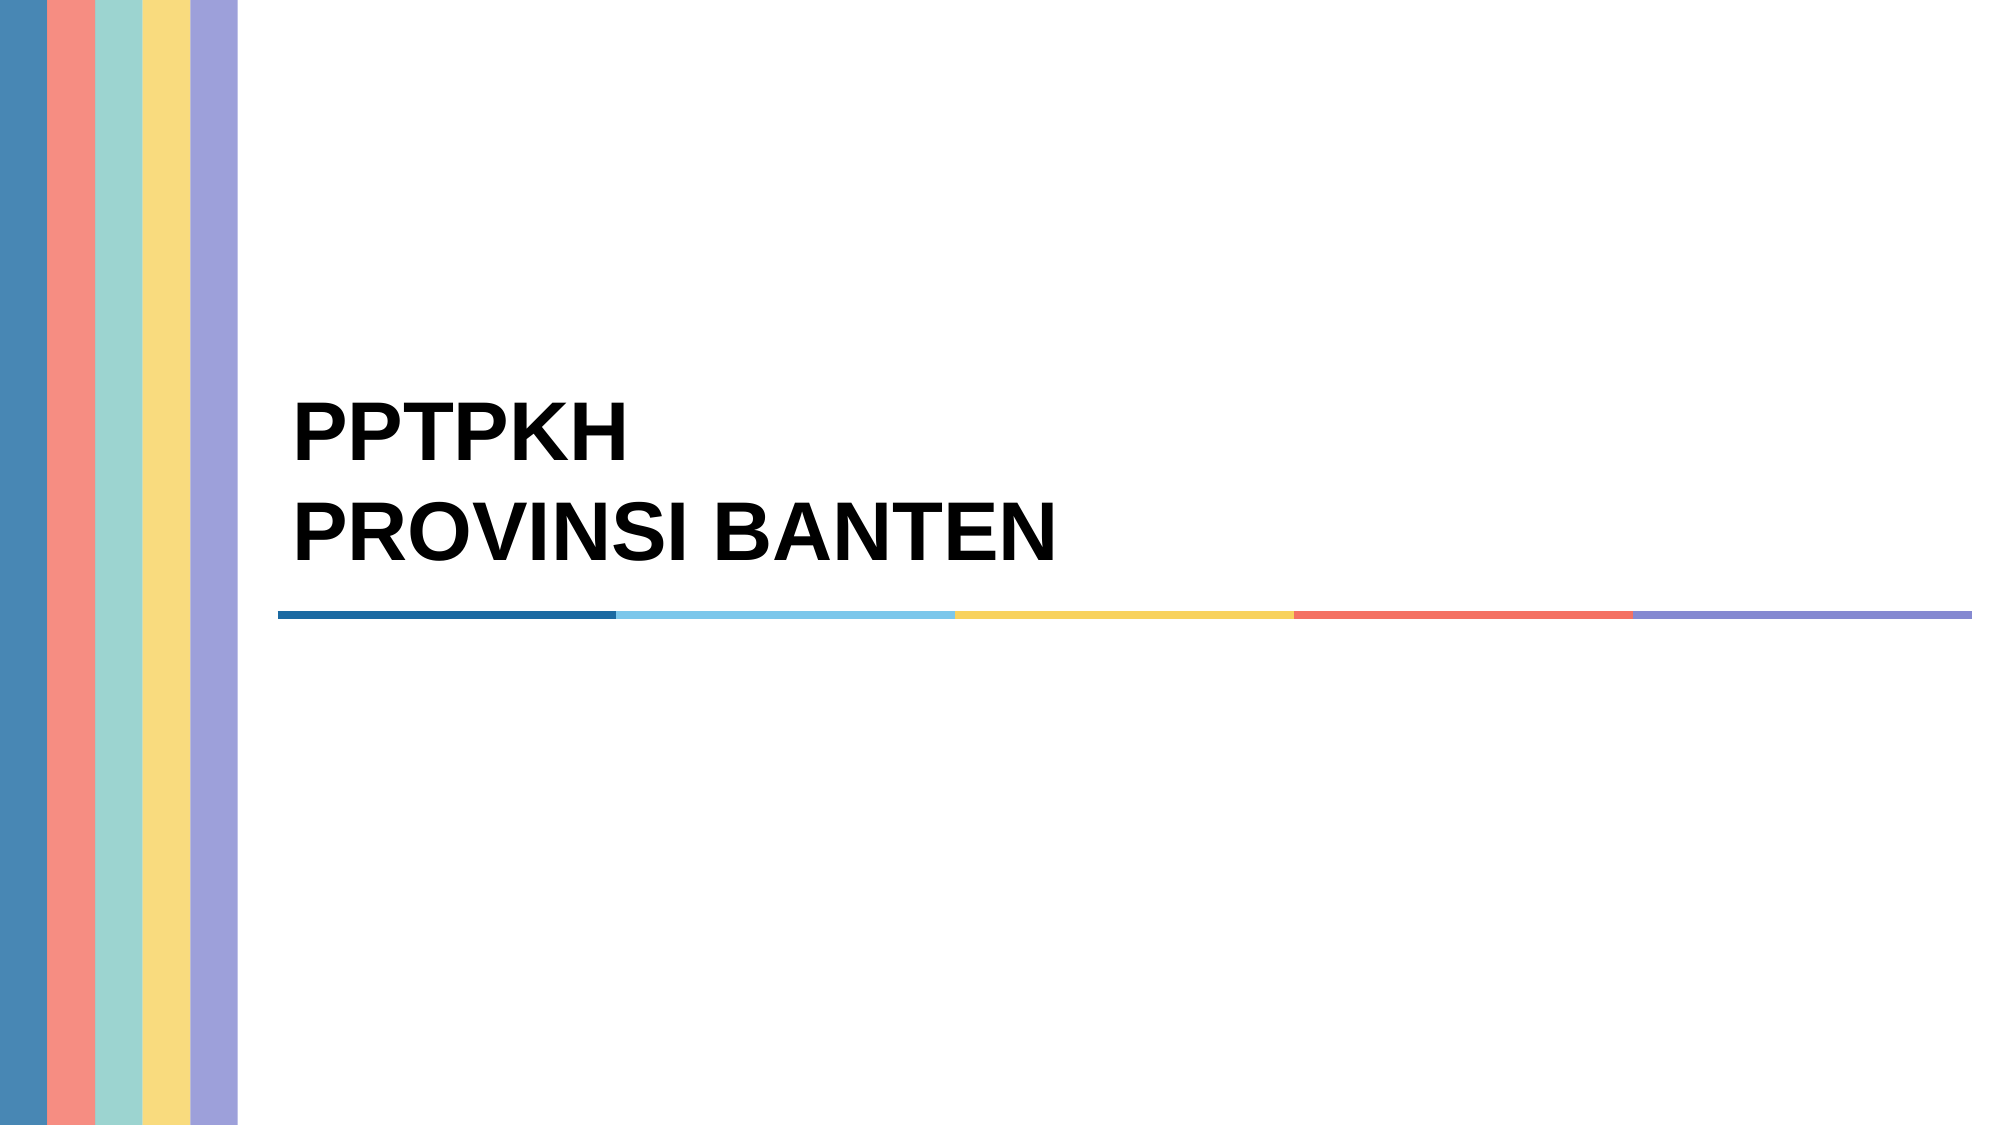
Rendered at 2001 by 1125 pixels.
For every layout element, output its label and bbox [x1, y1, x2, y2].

text_box [277, 369, 1614, 585]
text_box [0, 0, 239, 1125]
text_box [277, 614, 1973, 623]
